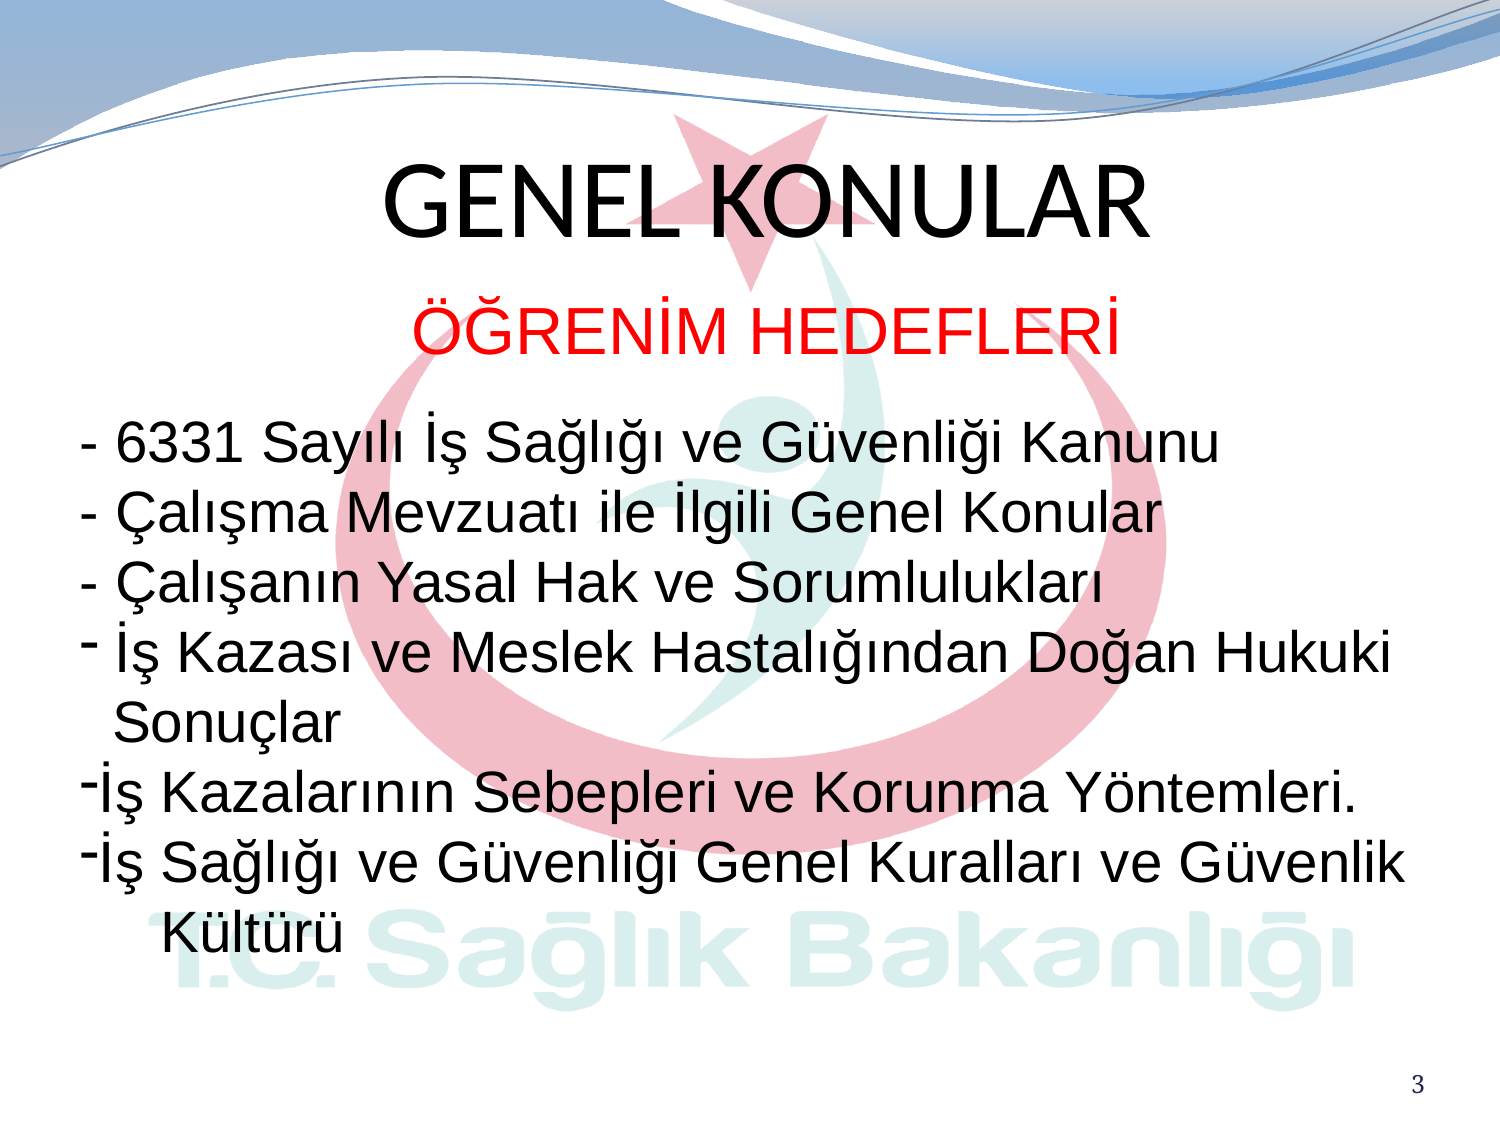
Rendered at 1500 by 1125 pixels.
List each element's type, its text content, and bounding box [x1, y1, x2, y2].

text_box ÖĞRENİM HEDEFLERİ [123, 280, 1412, 375]
text_box GENEL KONULAR [123, 117, 1412, 270]
slide_number 3 [1299, 1042, 1425, 1103]
text_box - 6331 Sayılı İş Sağlığı ve Güvenliği Kanunu - Çalışma Mevzuatı ile İlgili Genel Konular - Çalışanın Yasal Hak ve Sorumlulukları İş Kazası ve Meslek Hastalığından Doğan Hukuki Sonuçlar İş Kazalarının Sebepleri ve Korunma Yöntemleri. İş Sağlığı ve Güvenliği Genel Kuralları ve Güvenlik Kültürü [64, 396, 1471, 972]
